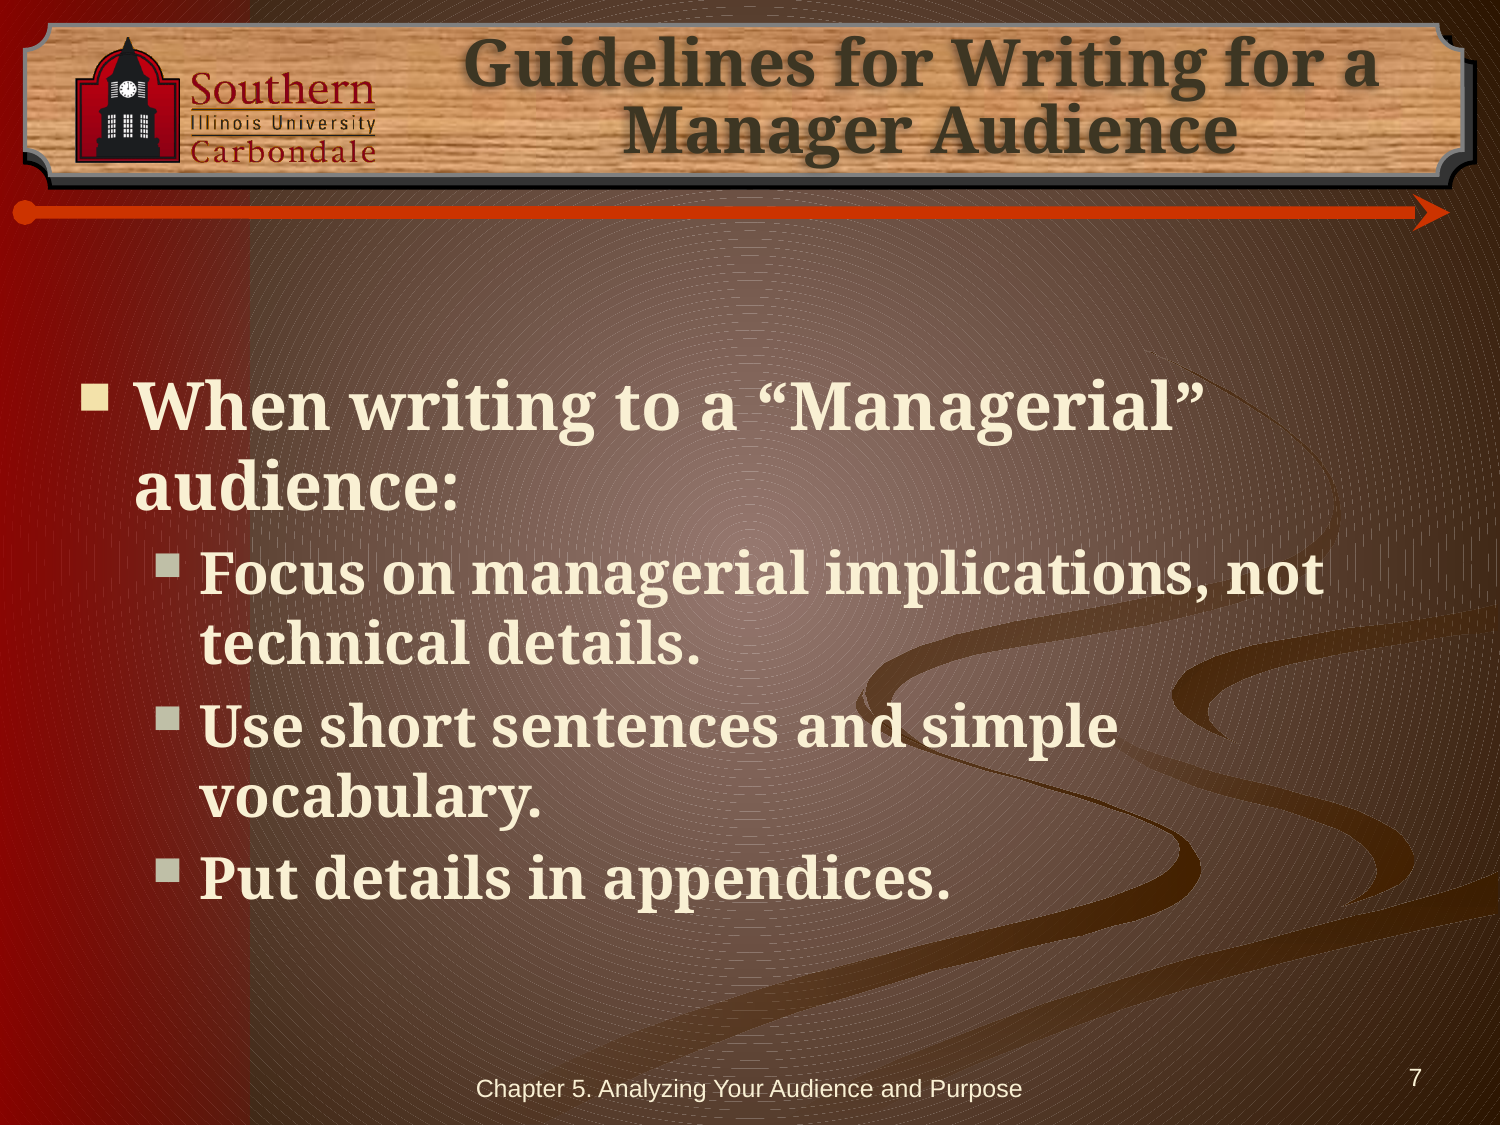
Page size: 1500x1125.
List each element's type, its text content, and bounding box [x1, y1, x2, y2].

picture [28, 28, 399, 172]
list When writing to a “Managerial” audience: Focus on managerial implications, not technical details. Use short sentences and simple vocabulary. Put details in appendices. [62, 224, 1438, 1051]
footer Chapter 5. Analyzing Your Audience and Purpose [299, 1049, 1201, 1125]
title Guidelines for Writing for a Manager Audience [399, 24, 1463, 176]
slide_number 7 [1274, 1049, 1438, 1104]
